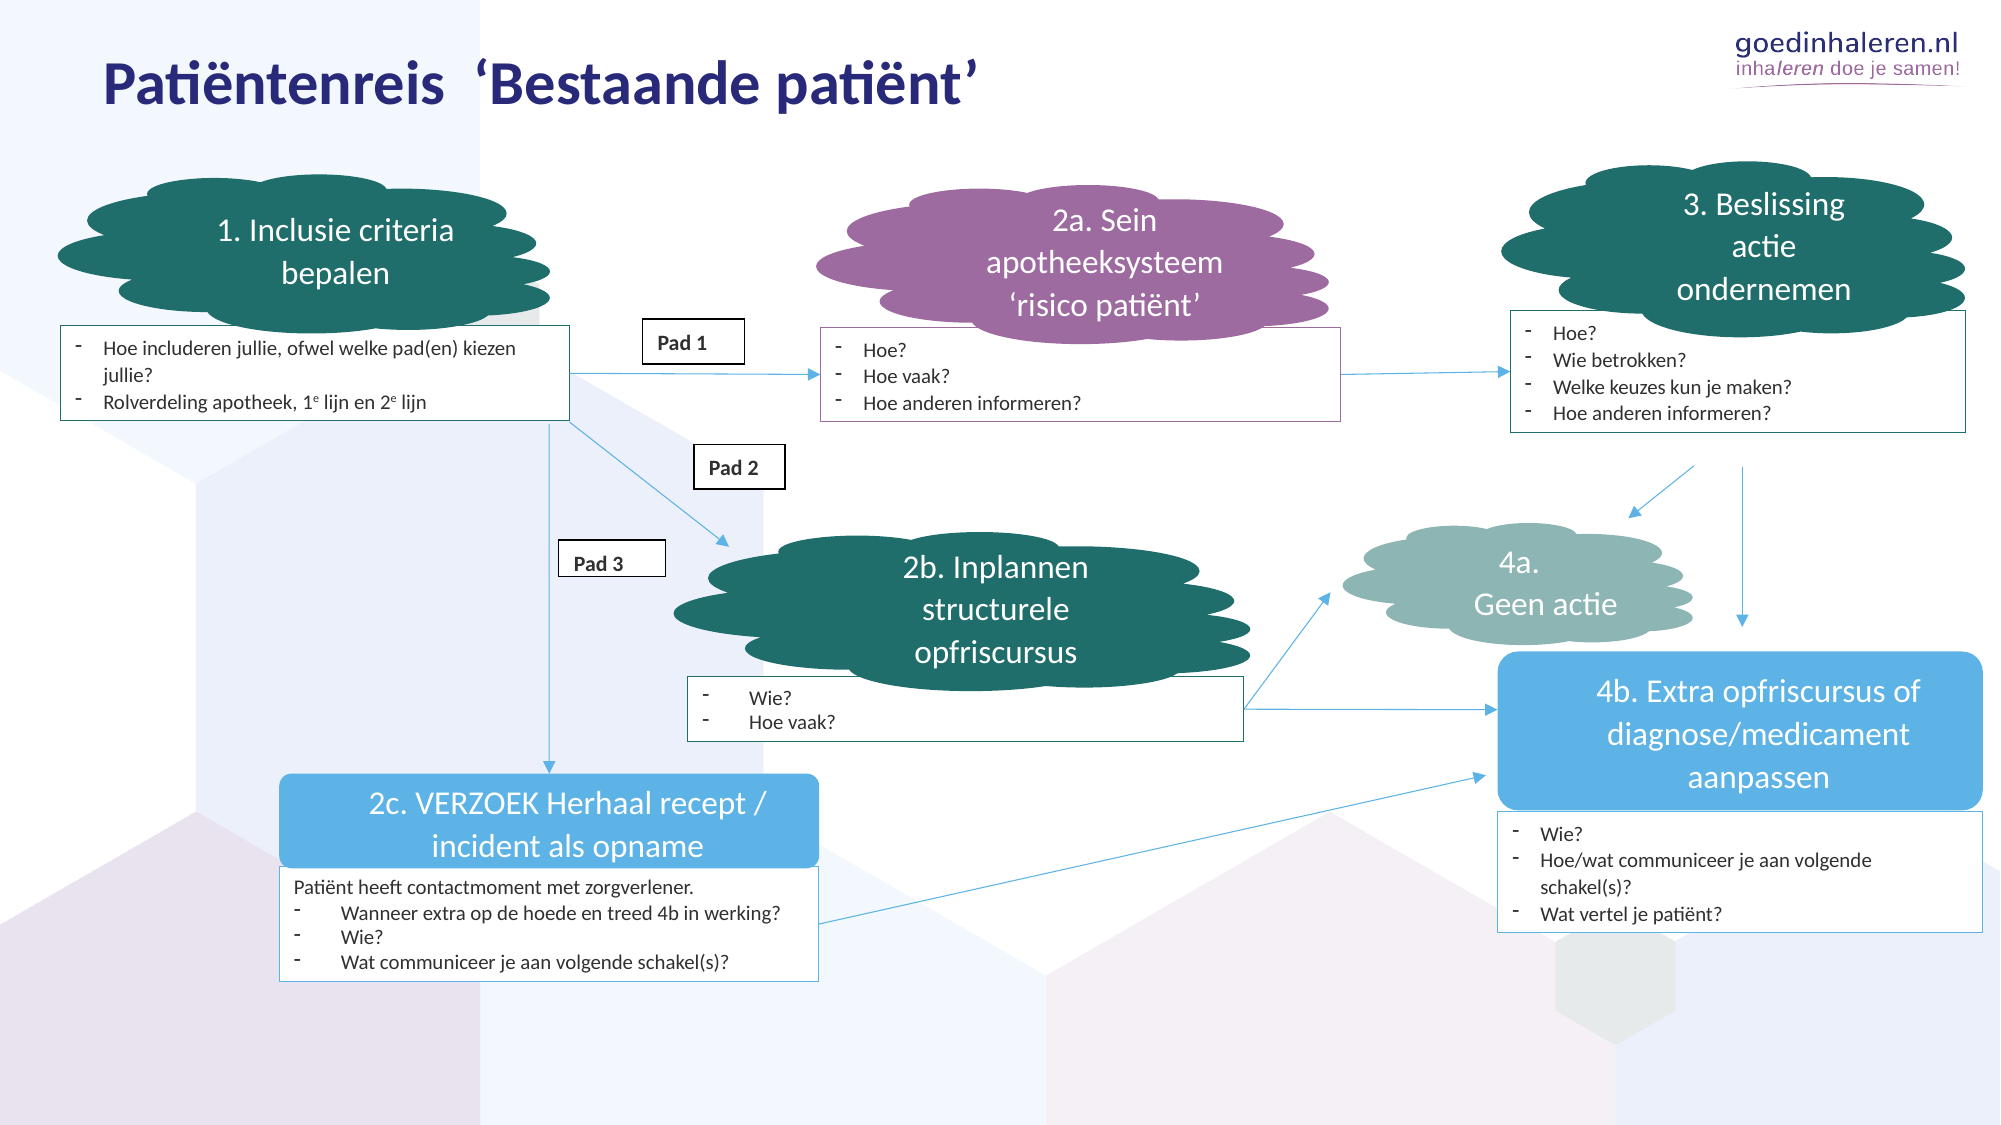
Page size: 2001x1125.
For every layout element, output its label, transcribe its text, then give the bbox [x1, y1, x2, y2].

list Patiëntenreis ‘Bestaande patiënt’ [88, 43, 1908, 146]
text_box Patiënt heeft contactmoment met zorgverlener. Wanneer extra op de hoede en treed 4b in werking? Wie? Wat communiceer je aan volgende schakel(s)? [279, 866, 819, 982]
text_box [819, 775, 1486, 925]
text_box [1340, 371, 1511, 375]
text_box 2b. Inplannen structurele opfriscursus [673, 532, 1243, 692]
text_box Wie? Hoe vaak? [687, 676, 1244, 742]
text_box Pad 3 [558, 540, 666, 577]
text_box Wie? Hoe/wat communiceer je aan volgende schakel(s)? Wat vertel je patiënt? [1497, 811, 1983, 933]
text_box 4b. Extra opfriscursus of diagnose/medicament aanpassen [1497, 651, 1983, 811]
text_box Hoe includeren jullie, ofwel welke pad(en) kiezen jullie? Rolverdeling apotheek, 1e lijn en 2e lijn [60, 325, 570, 421]
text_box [1243, 592, 1331, 709]
text_box Hoe? Wie betrokken? Welke keuzes kun je maken? Hoe anderen informeren? [1510, 310, 1966, 433]
text_box 2c. VERZOEK Herhaal recept / incident als opname [279, 773, 819, 869]
text_box 3. Beslissing actie ondernemen [1501, 161, 1966, 338]
picture [0, 0, 2000, 1125]
text_box 1. Inclusie criteria bepalen [57, 174, 550, 334]
text_box Hoe? Hoe vaak? Hoe anderen informeren? [820, 327, 1341, 422]
text_box 2a. Sein apotheeksysteem ‘risico patiënt’ [816, 185, 1329, 345]
text_box Pad 1 [642, 319, 745, 364]
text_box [1628, 465, 1694, 519]
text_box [569, 421, 730, 547]
text_box Pad 2 [730, 444, 785, 489]
text_box 4a. Geen actie [1342, 522, 1693, 646]
